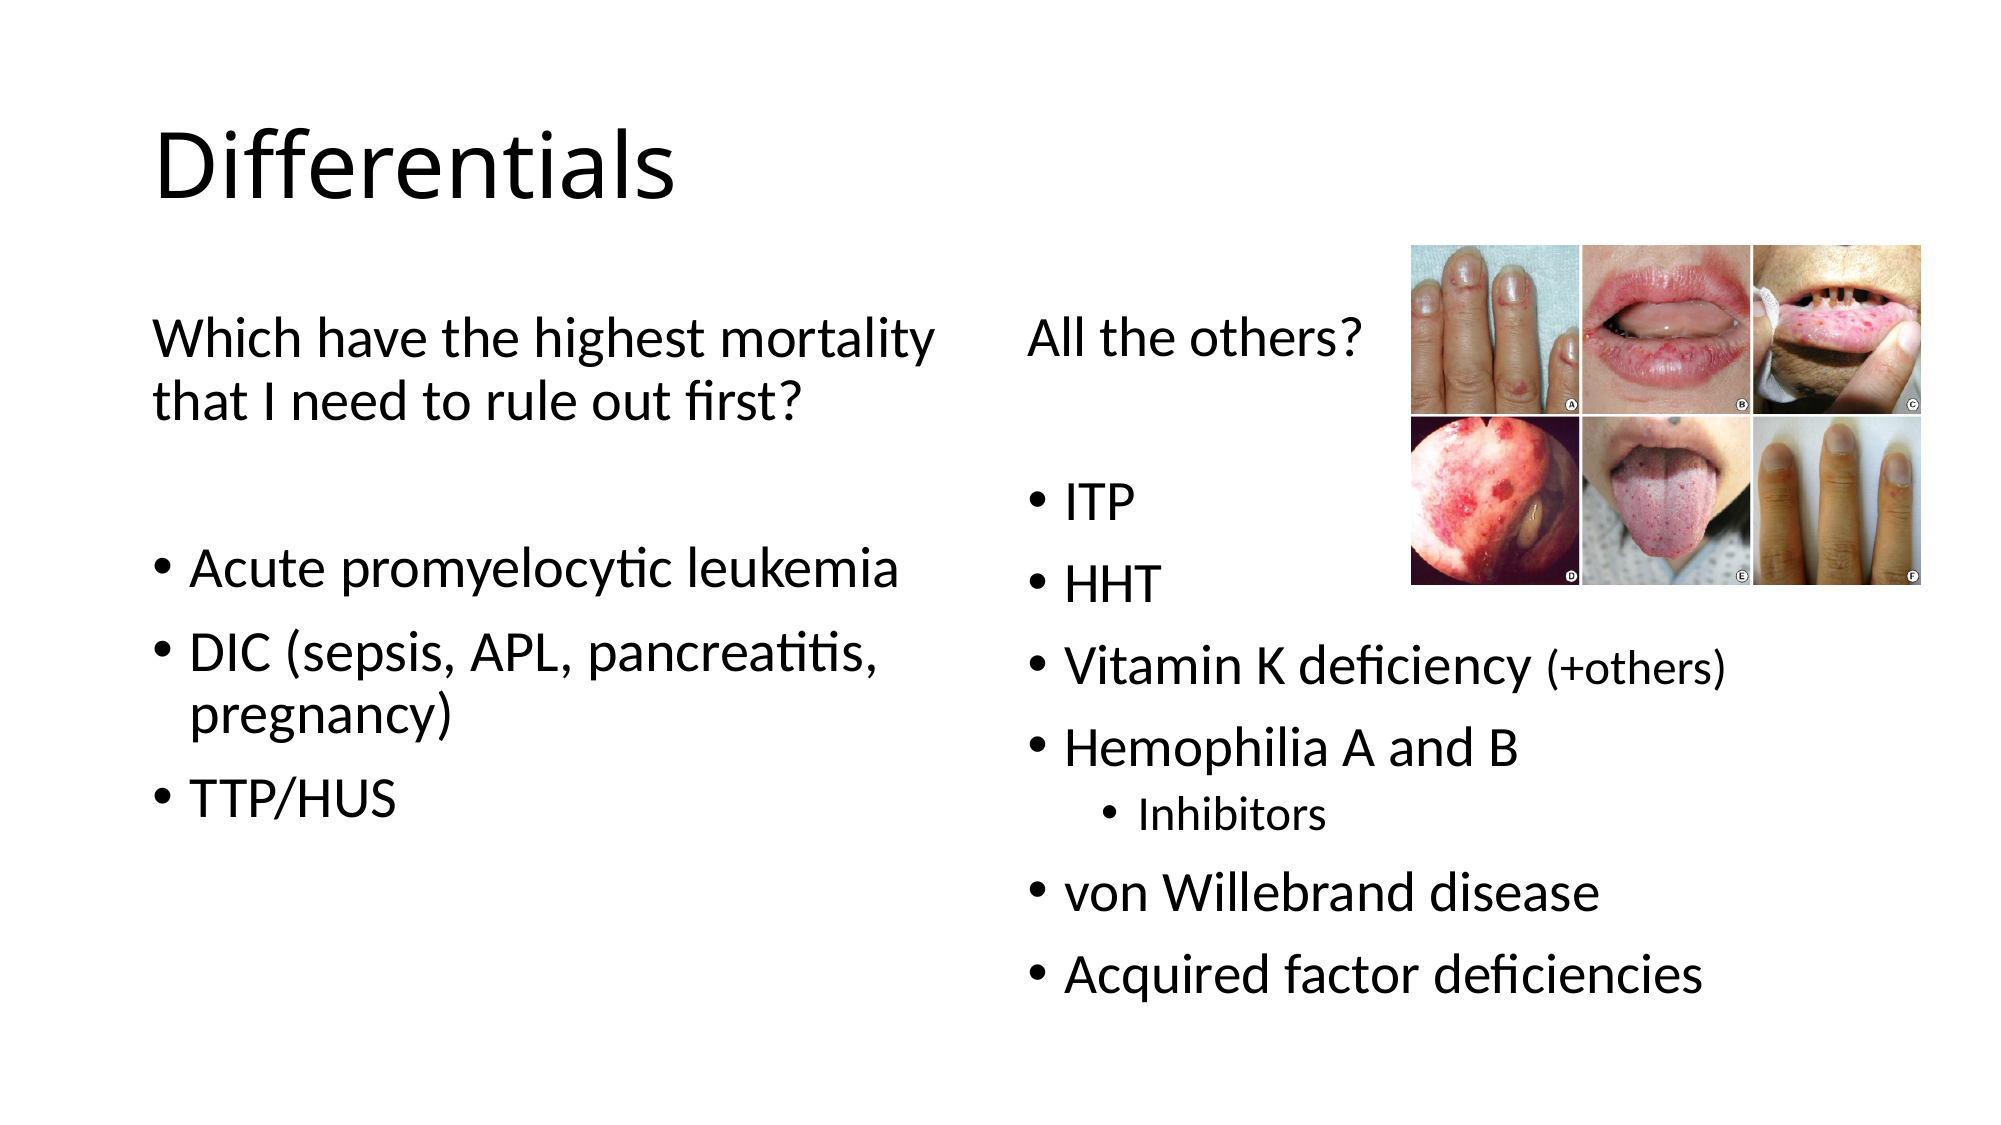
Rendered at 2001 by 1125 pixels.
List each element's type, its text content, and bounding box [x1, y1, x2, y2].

list Which have the highest mortality that I need to rule out first? Acute promyelocytic leukemia DIC (sepsis, APL, pancreatitis, pregnancy) TTP/HUS [137, 299, 988, 1014]
picture [1411, 244, 1921, 585]
list All the others? ITP HHT Vitamin K deficiency (+others) Hemophilia A and B Inhibitors von Willebrand disease Acquired factor deficiencies [1012, 299, 1863, 1014]
title Differentials [137, 59, 1863, 278]
